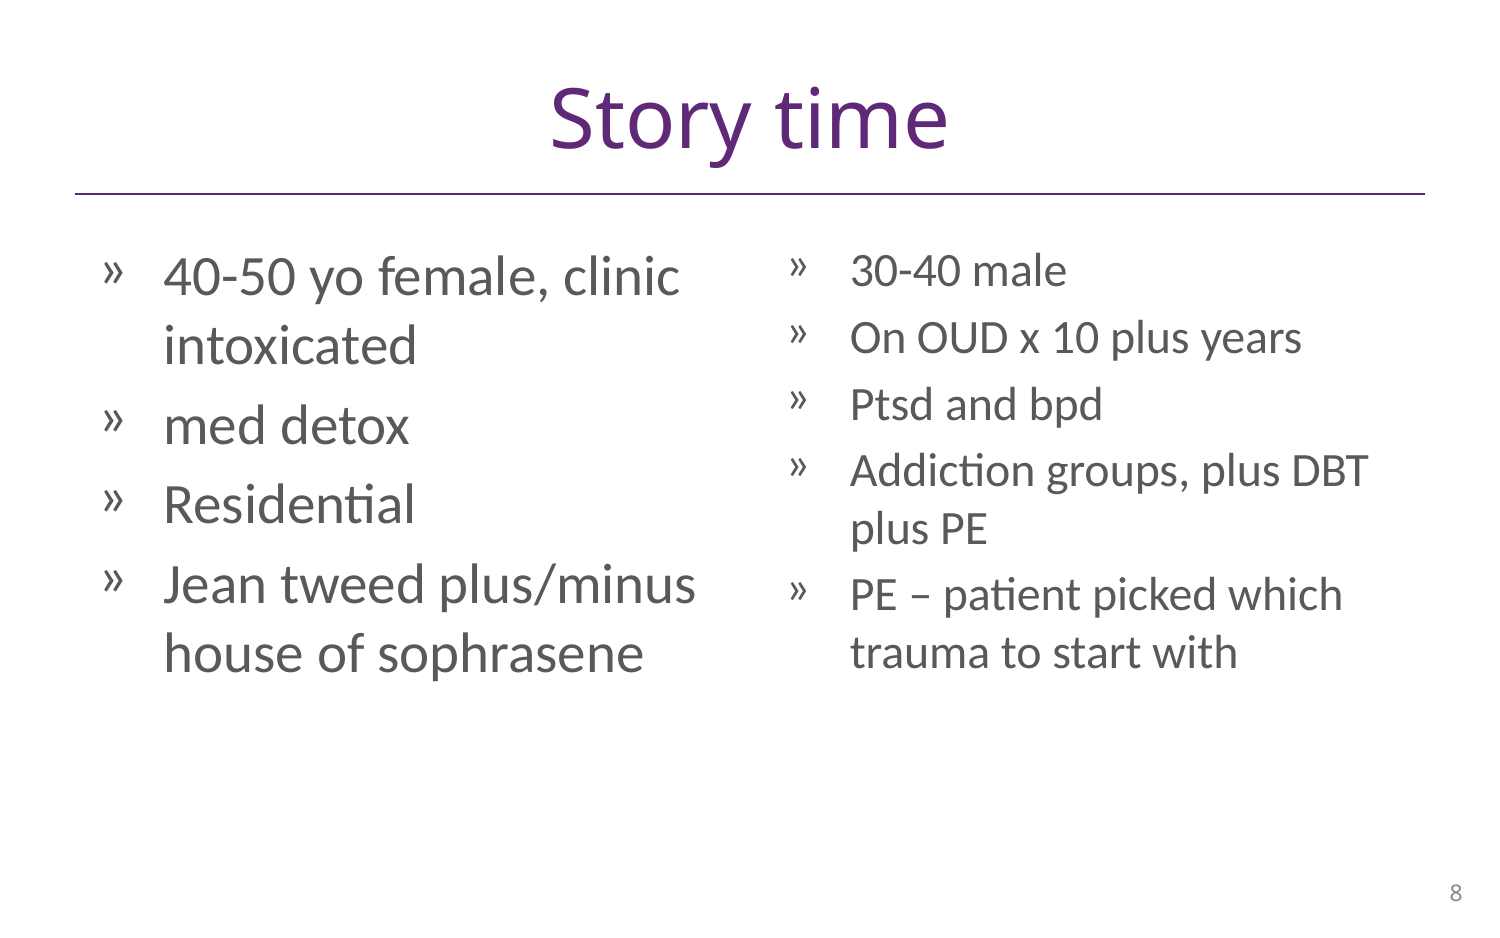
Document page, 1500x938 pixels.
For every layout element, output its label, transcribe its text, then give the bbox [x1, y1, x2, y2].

slide_number 8 [1425, 868, 1488, 919]
title Story time [75, 37, 1425, 194]
list 30-40 male On OUD x 10 plus years Ptsd and bpd Addiction groups, plus DBT plus PE PE – patient picked which trauma to start with [762, 231, 1425, 696]
list 40-50 yo female, clinic intoxicated med detox Residential Jean tweed plus/minus house of sophrasene [75, 231, 738, 696]
